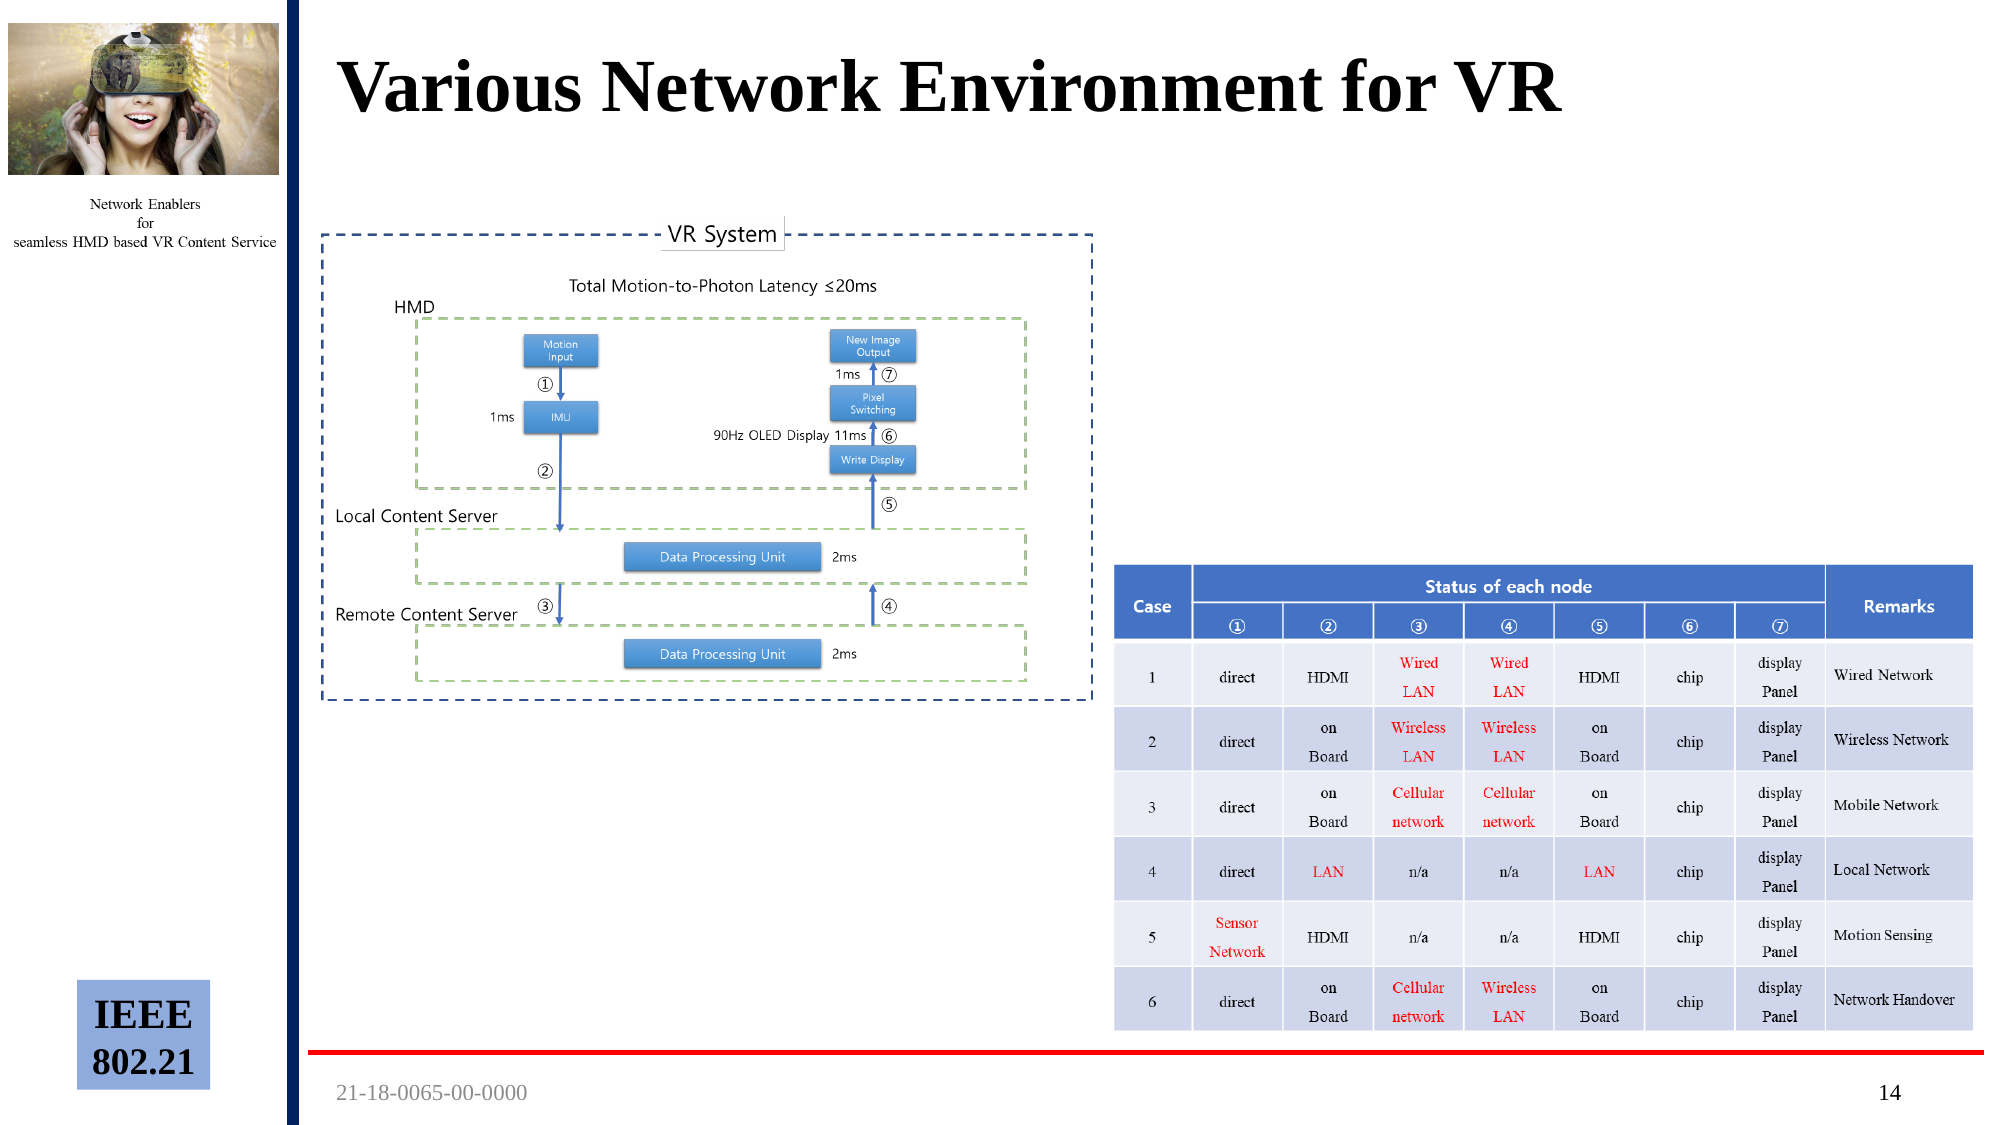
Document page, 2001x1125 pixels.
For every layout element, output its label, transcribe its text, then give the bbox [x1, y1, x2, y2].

picture [1, 189, 289, 260]
picture [8, 23, 279, 175]
picture [320, 212, 1093, 701]
picture [1112, 562, 1977, 1035]
slide_number 13 [1466, 1068, 1917, 1114]
footer 21-18-0065-00-0000 [321, 1068, 996, 1114]
title Various Network Environment for VR [321, 23, 1917, 150]
